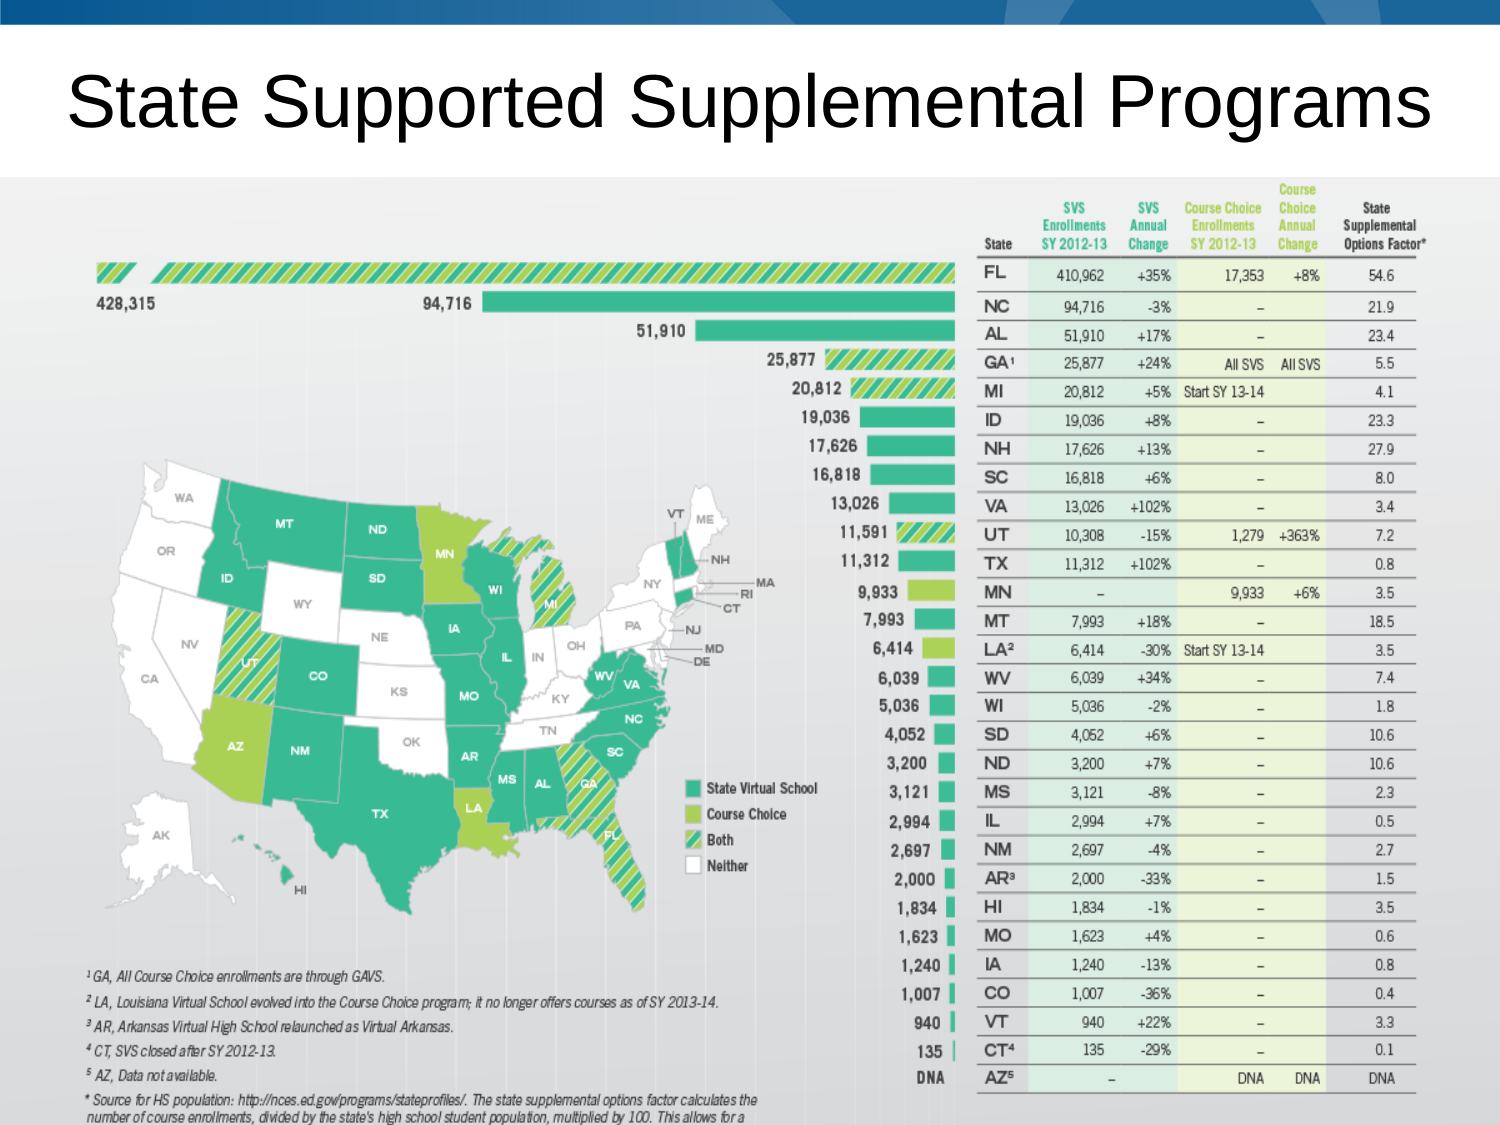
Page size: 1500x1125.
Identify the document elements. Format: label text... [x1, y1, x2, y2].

picture [0, 0, 1500, 45]
title State Supported Supplemental Programs [0, 45, 1500, 177]
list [0, 177, 1500, 1125]
